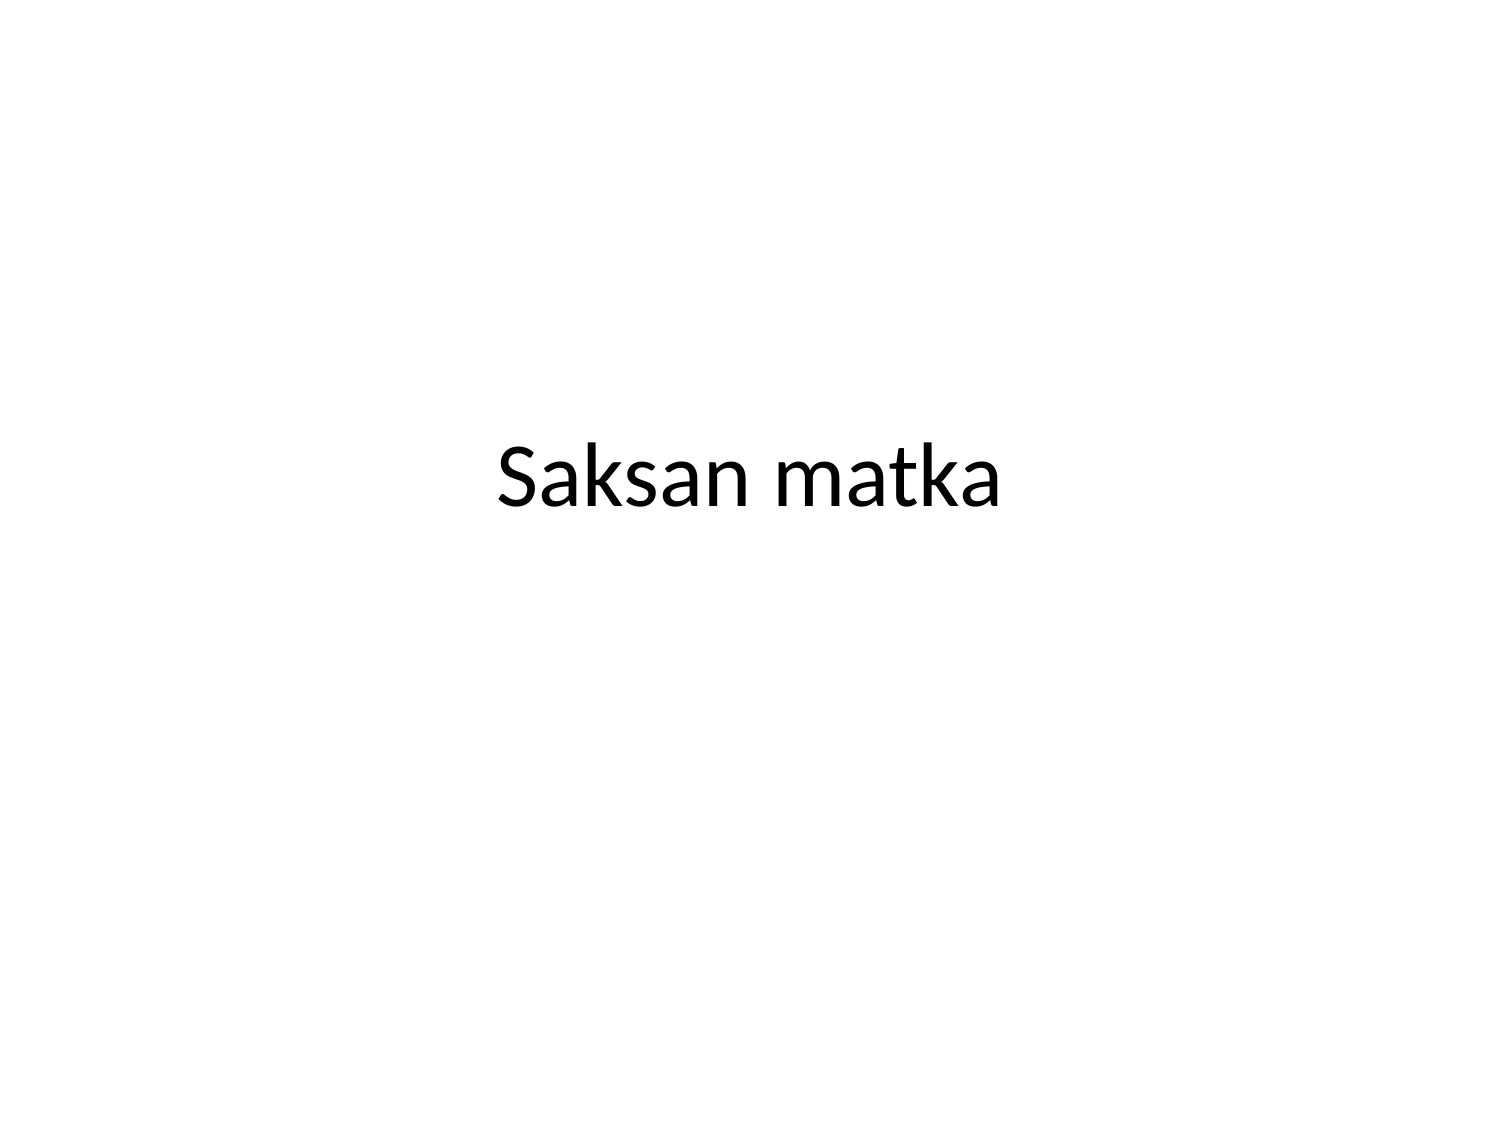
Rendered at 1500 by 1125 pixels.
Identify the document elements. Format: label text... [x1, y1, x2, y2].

title Saksan matka [112, 349, 1388, 591]
